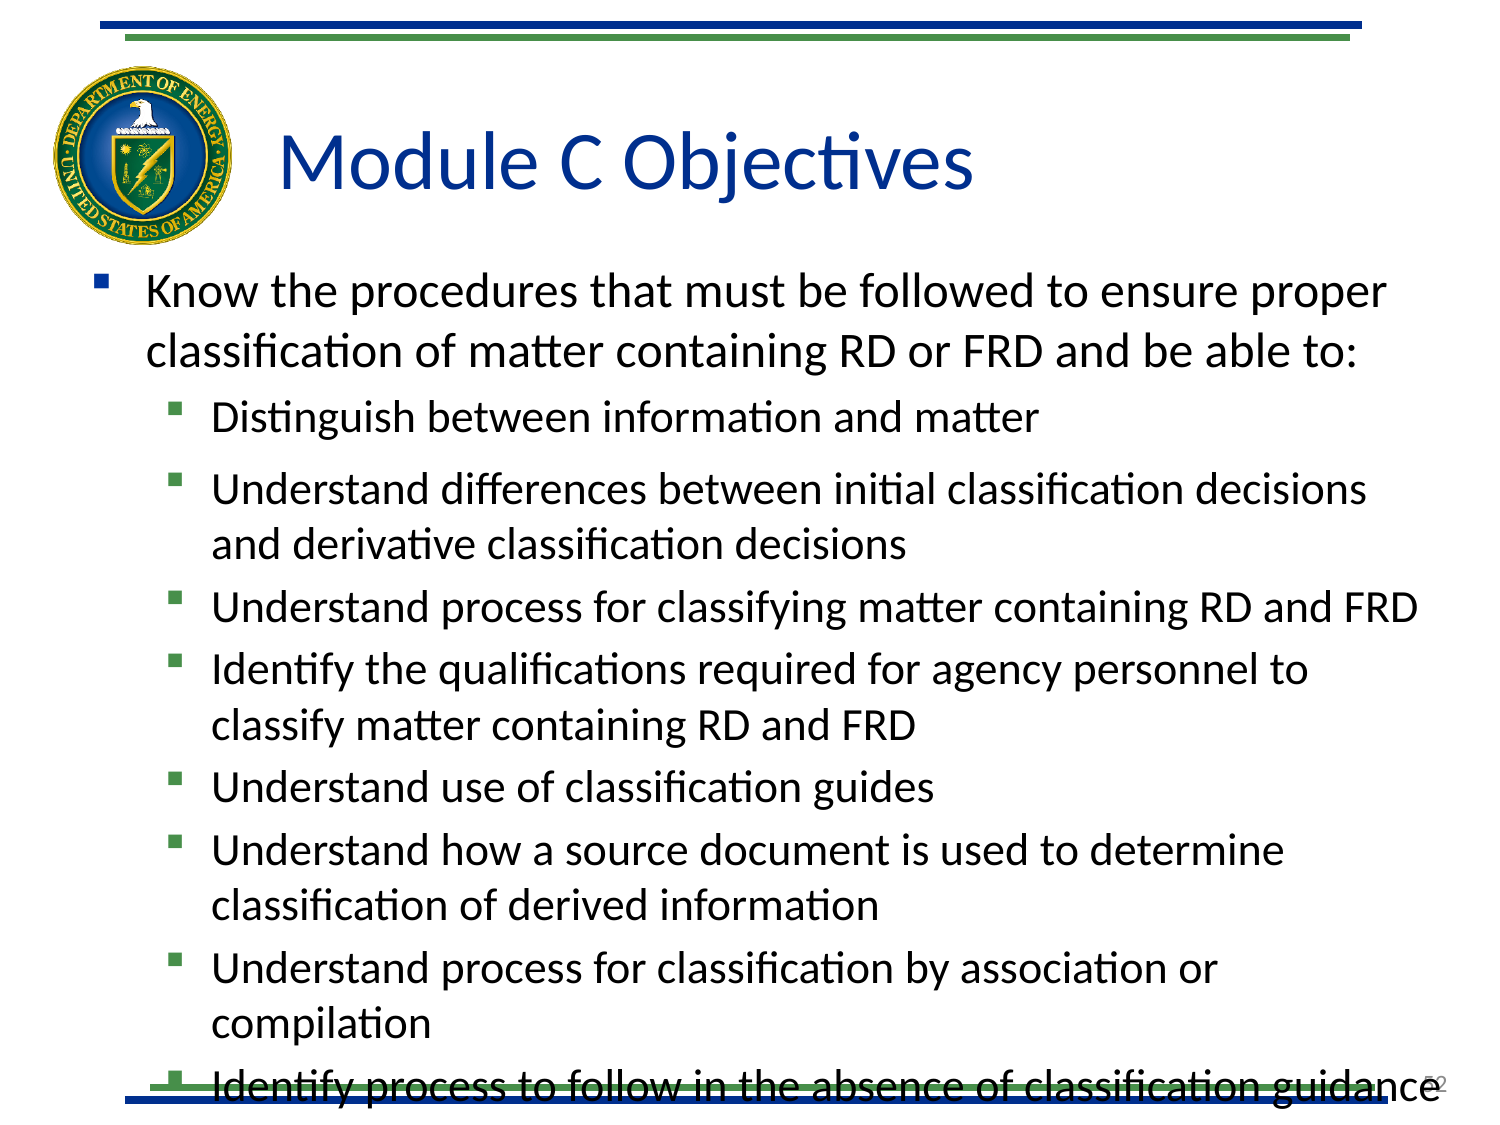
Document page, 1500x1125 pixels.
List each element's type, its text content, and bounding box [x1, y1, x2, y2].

list Know the procedures that must be followed to ensure proper classification of matter containing RD or FRD and be able to: Distinguish between information and matter Understand differences between initial classification decisions and derivative classification decisions Understand process for classifying matter containing RD and FRD Identify the qualifications required for agency personnel to classify matter containing RD and FRD Understand use of classification guides Understand how a source document is used to determine classification of derived information Understand process for classification by association or compilation Identify process to follow in the absence of classification guidance [75, 249, 1463, 1125]
picture [53, 66, 232, 245]
title Module C Objectives [262, 62, 1413, 249]
